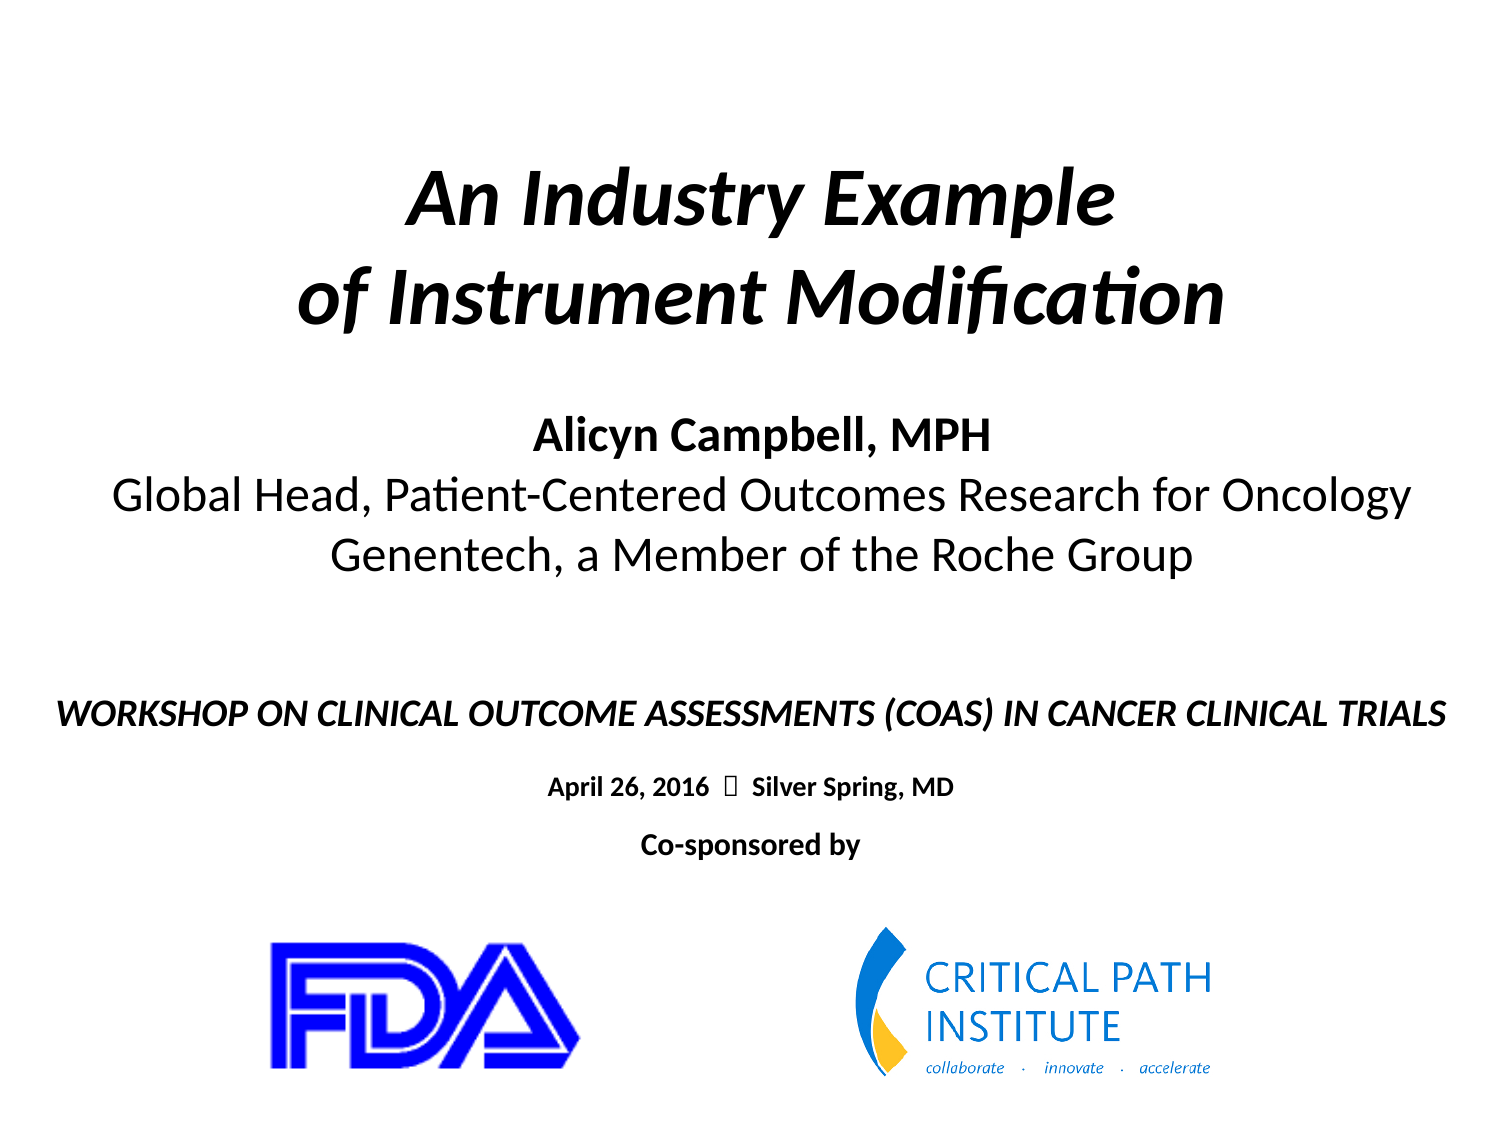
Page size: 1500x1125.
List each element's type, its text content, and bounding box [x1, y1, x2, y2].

title An Industry Example of Instrument Modification Alicyn Campbell, MPH Global Head, Patient-Centered Outcomes Research for Oncology Genentech, a Member of the Roche Group [61, 43, 1464, 680]
subtitle Workshop on Clinical Outcome Assessments (COAs) in Cancer clinical trials April 26, 2016  Silver Spring, MD Co-sponsored by [38, 680, 1464, 907]
picture [238, 922, 610, 1096]
picture [851, 922, 1217, 1096]
